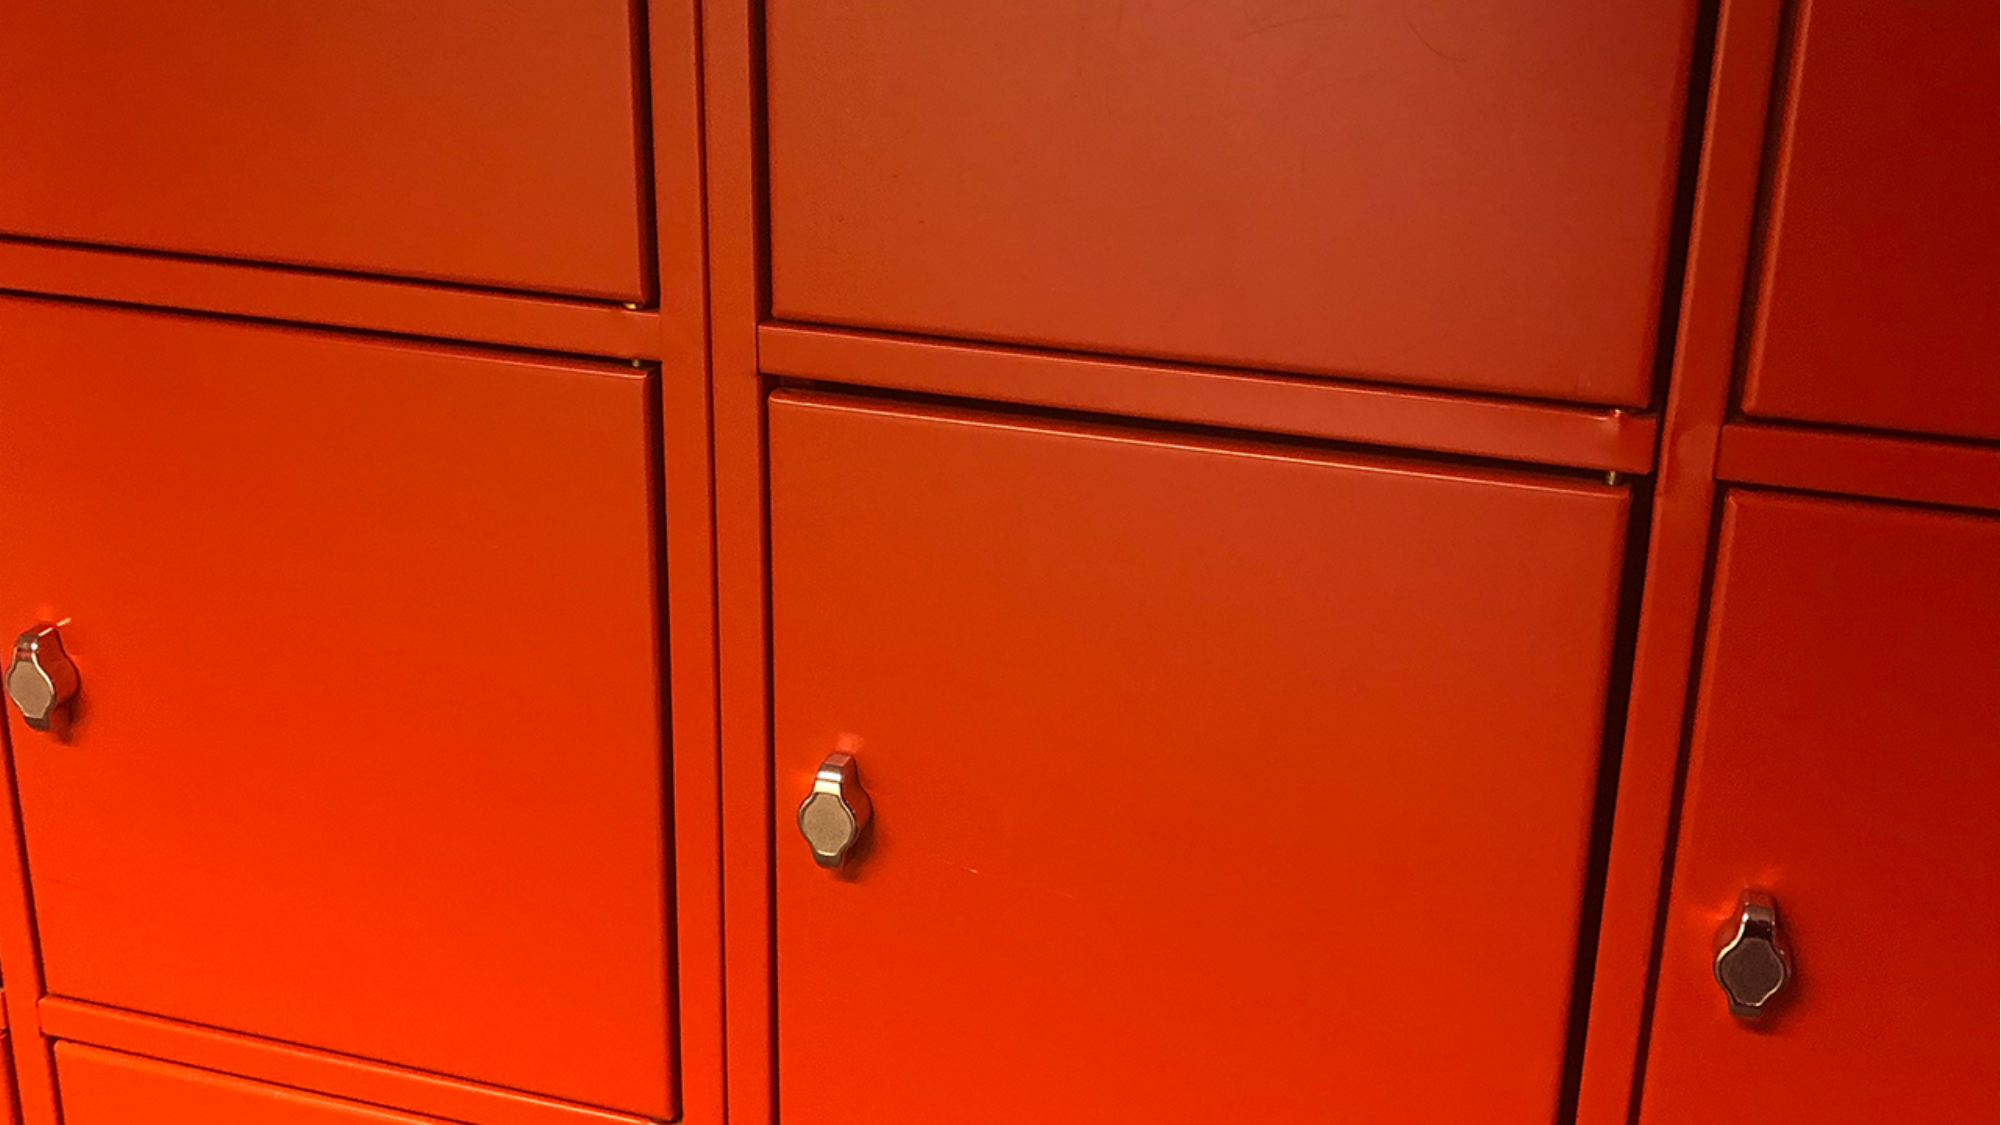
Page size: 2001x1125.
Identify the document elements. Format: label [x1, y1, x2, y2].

list [0, 0, 2000, 1125]
